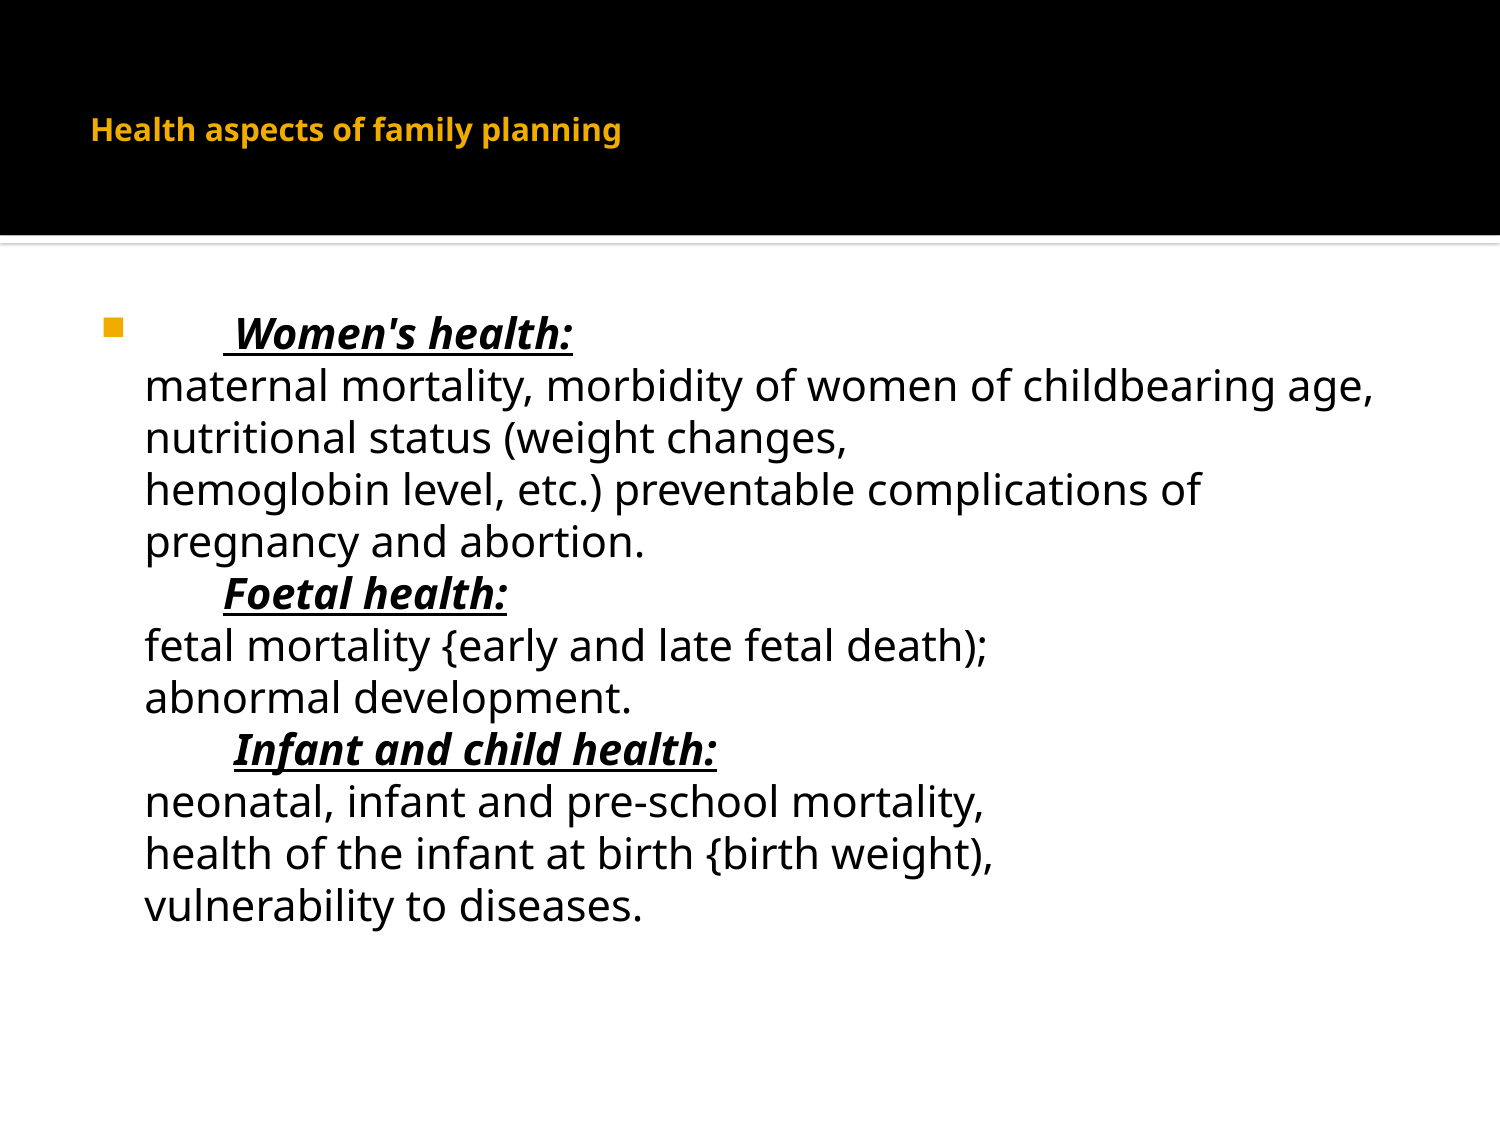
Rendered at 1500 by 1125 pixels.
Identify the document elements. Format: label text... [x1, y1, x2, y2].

title Health aspects of family planning [75, 25, 1425, 231]
list Women's health: maternal mortality, morbidity of women of childbearing age, nutritional status (weight changes, hemoglobin level, etc.) preventable complications of pregnancy and abortion. Foetal health: fetal mortality {early and late fetal death); abnormal development. Infant and child health: neonatal, infant and pre-school mortality, health of the infant at birth {birth weight), vulnerability to diseases. [75, 291, 1425, 1050]
